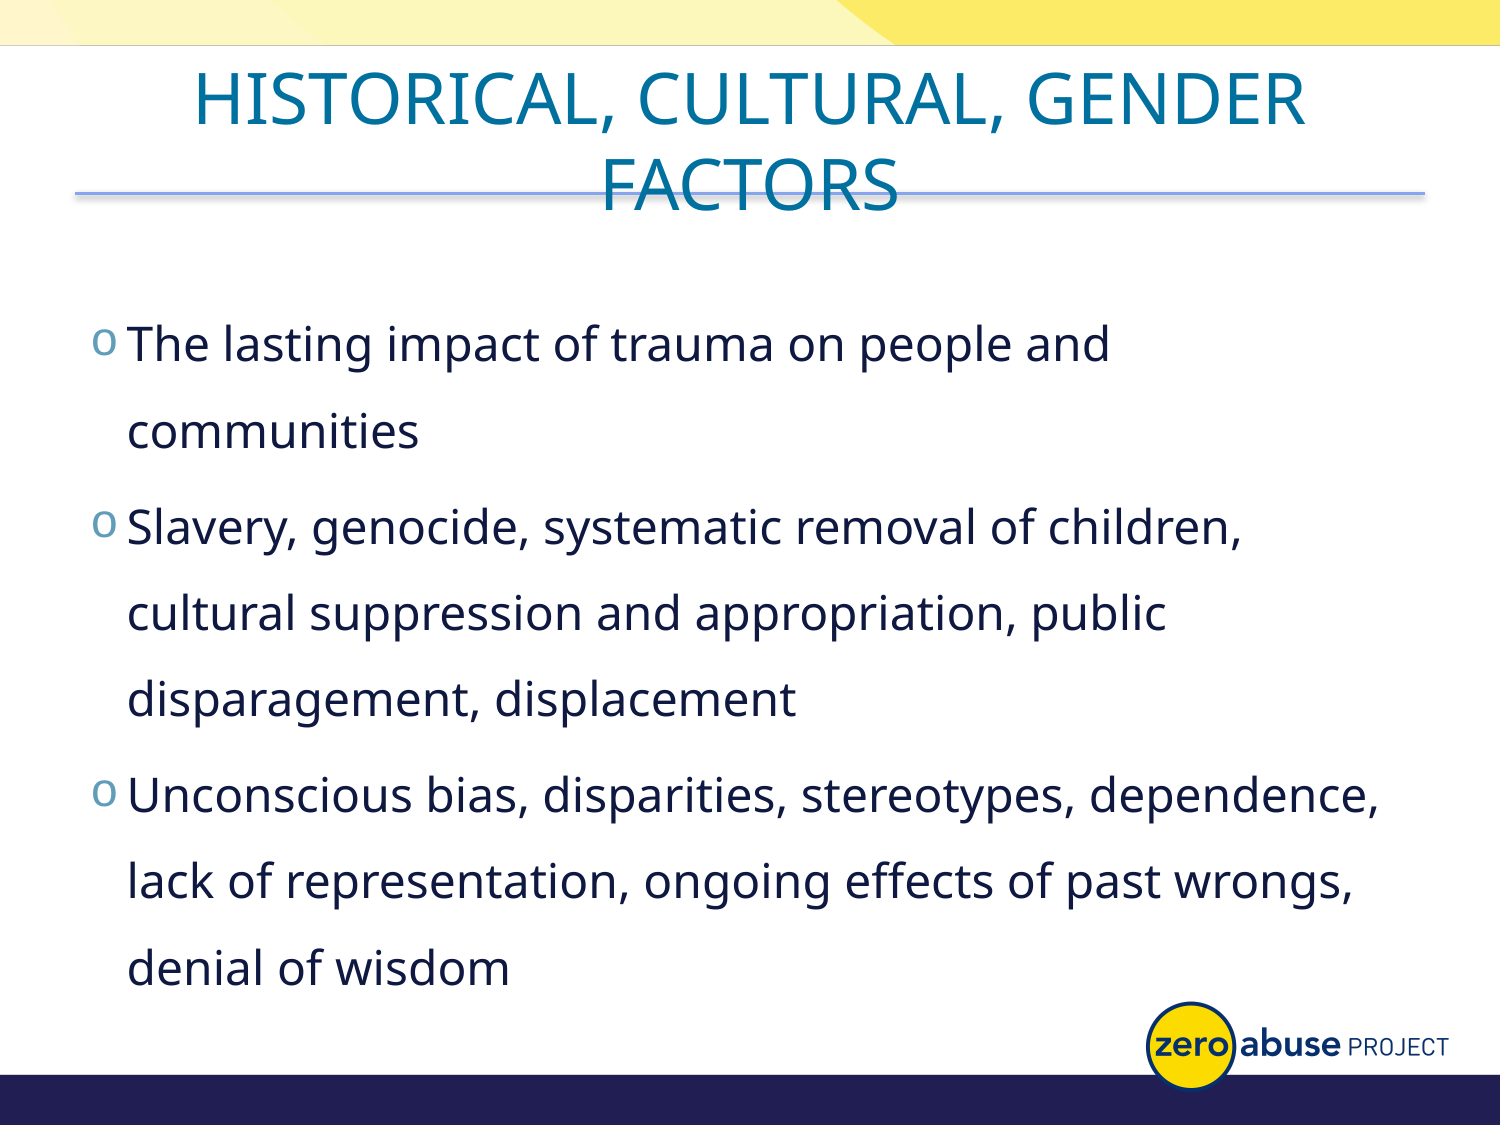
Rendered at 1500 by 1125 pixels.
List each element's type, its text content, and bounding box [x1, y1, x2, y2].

list The lasting impact of trauma on people and communities Slavery, genocide, systematic removal of children, cultural suppression and appropriation, public disparagement, displacement Unconscious bias, disparities, stereotypes, dependence, lack of representation, ongoing effects of past wrongs, denial of wisdom [75, 277, 1425, 1006]
picture [0, 0, 1500, 1125]
title HISTORICAL, CULTURAL, GENDER FACTORS [75, 45, 1425, 233]
